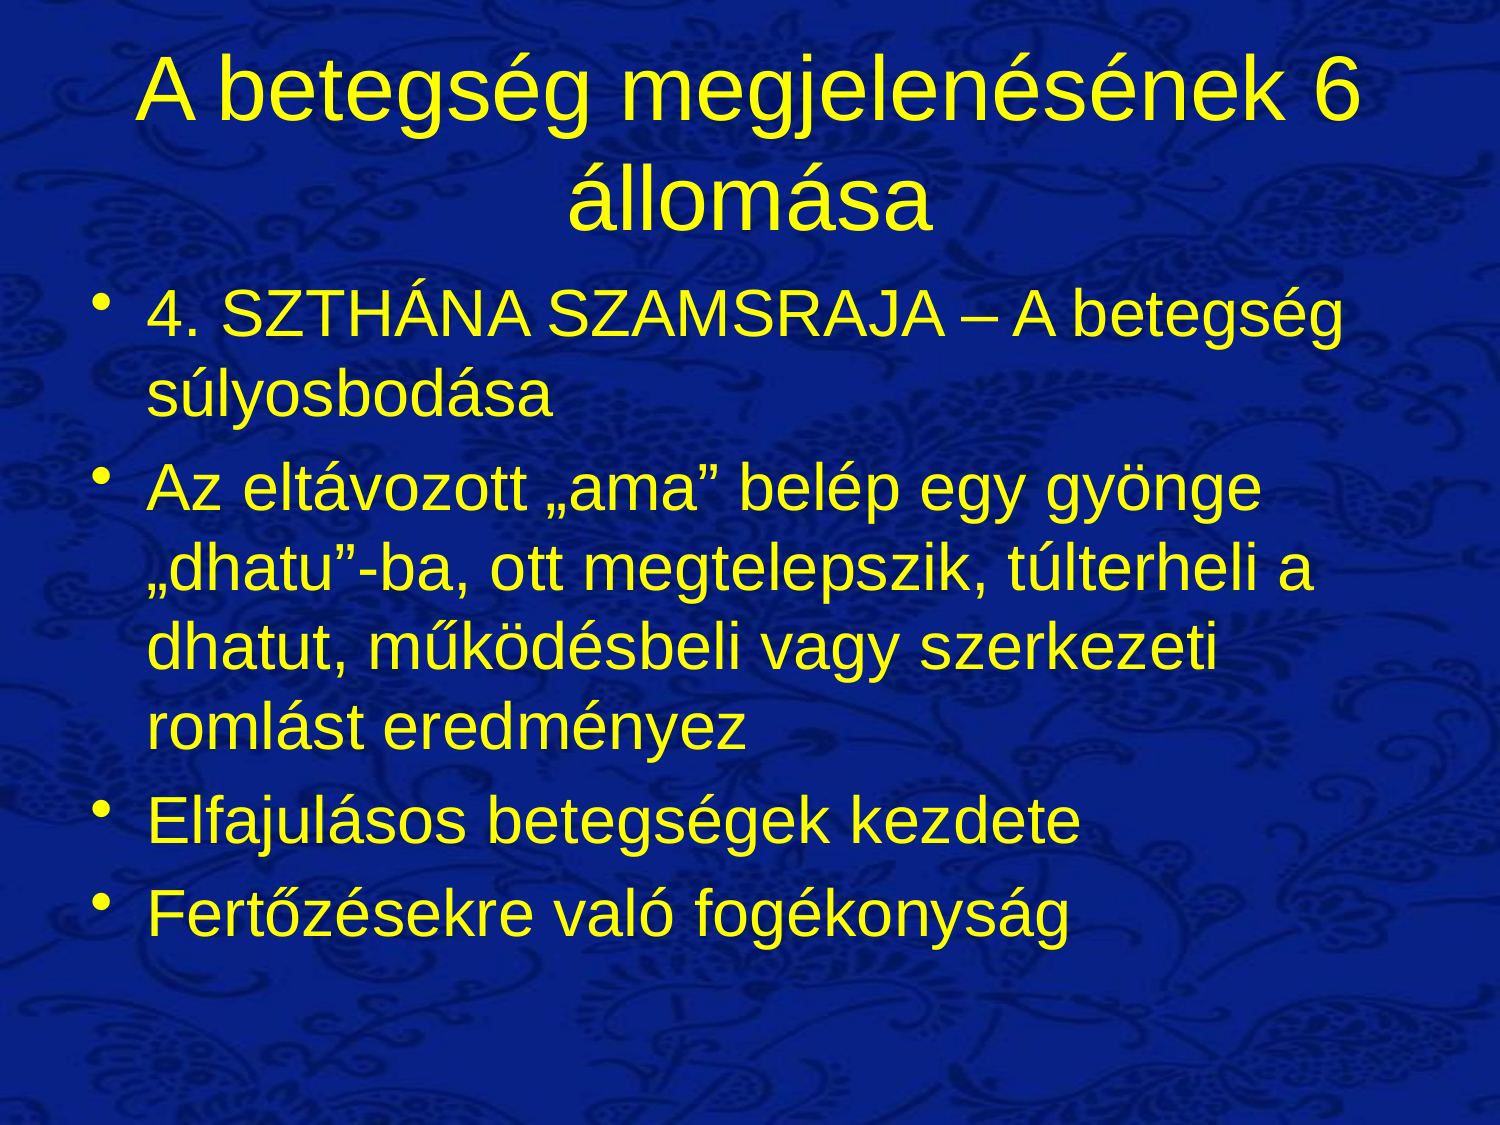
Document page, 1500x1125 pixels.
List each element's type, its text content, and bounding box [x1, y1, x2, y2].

title A betegség megjelenésének 6 állomása [74, 44, 1426, 233]
picture [0, 0, 1500, 1125]
list 4. SZTHÁNA SZAMSRAJA – A betegség súlyosbodása Az eltávozott „ama” belép egy gyönge „dhatu”-ba, ott megtelepszik, túlterheli a dhatut, működésbeli vagy szerkezeti romlást eredményez Elfajulásos betegségek kezdete Fertőzésekre való fogékonyság [74, 262, 1426, 1006]
